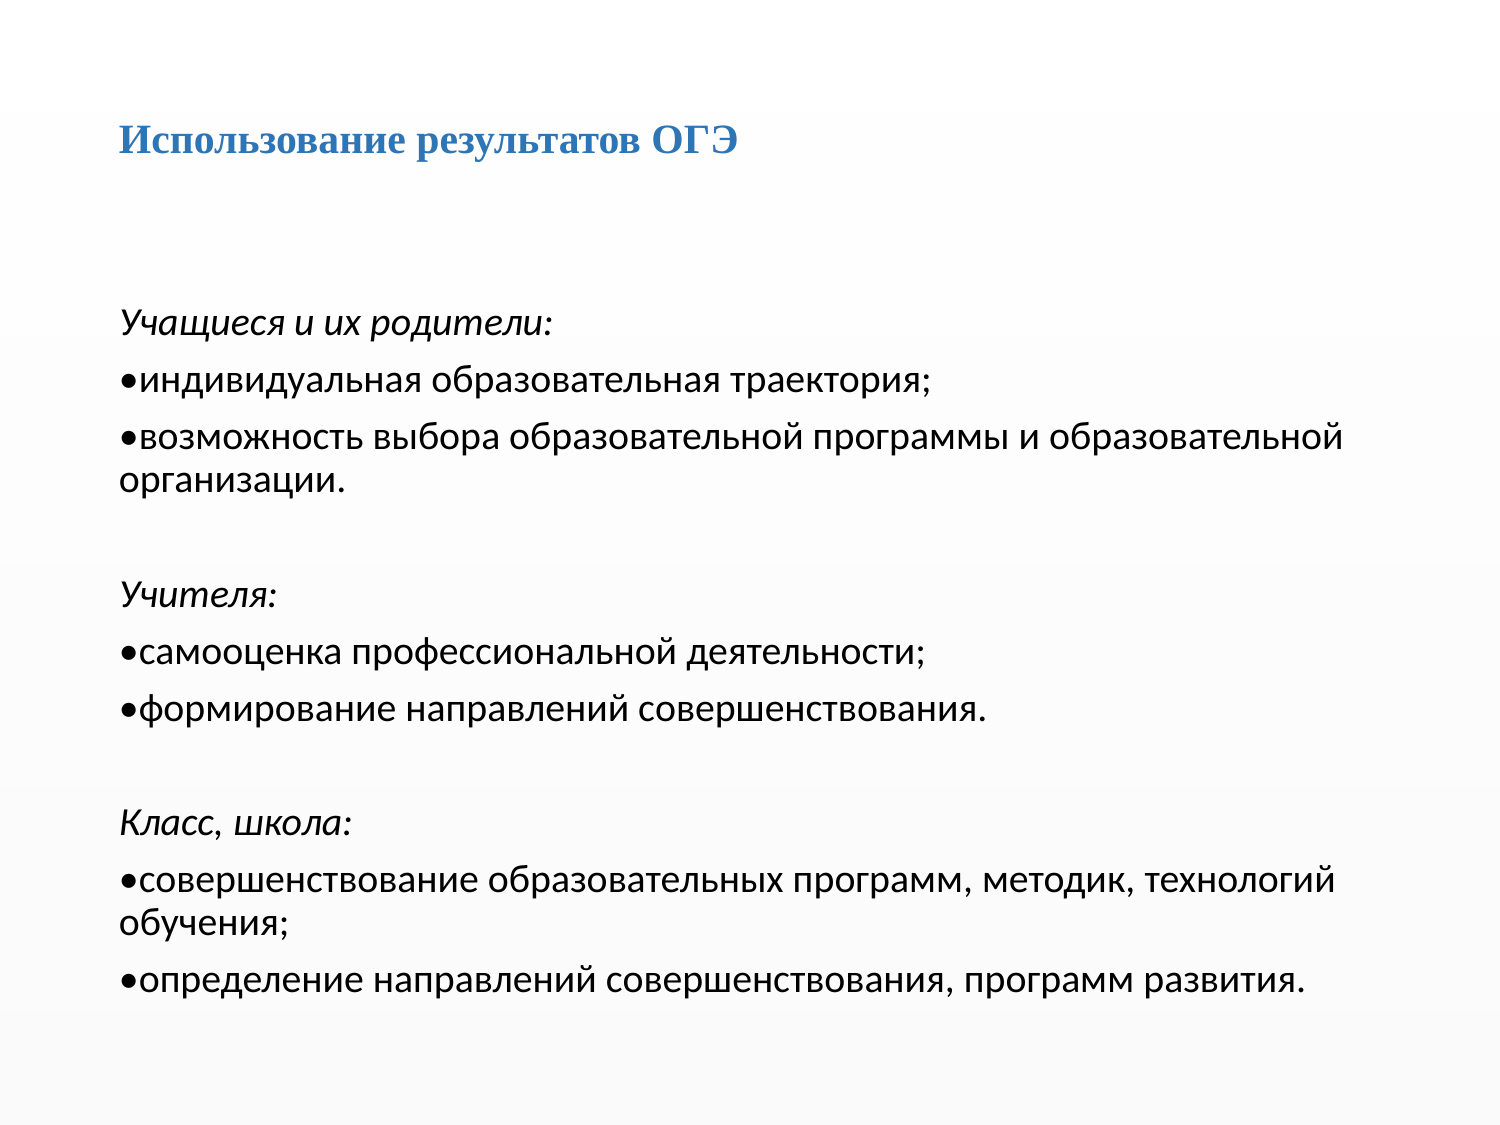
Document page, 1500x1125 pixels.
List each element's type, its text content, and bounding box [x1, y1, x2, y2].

list Учащиеся и их родители: •индивидуальная образовательная траектория; •возможность выбора образовательной программы и образовательной организации. Учителя: •самооценка профессиональной деятельности; •формирование направлений совершенствования. Класс, школа: •совершенствование образовательных программ, методик, технологий обучения; •определение направлений совершенствования, программ развития. [103, 231, 1398, 1014]
title Использование результатов ОГЭ [103, 60, 1398, 220]
